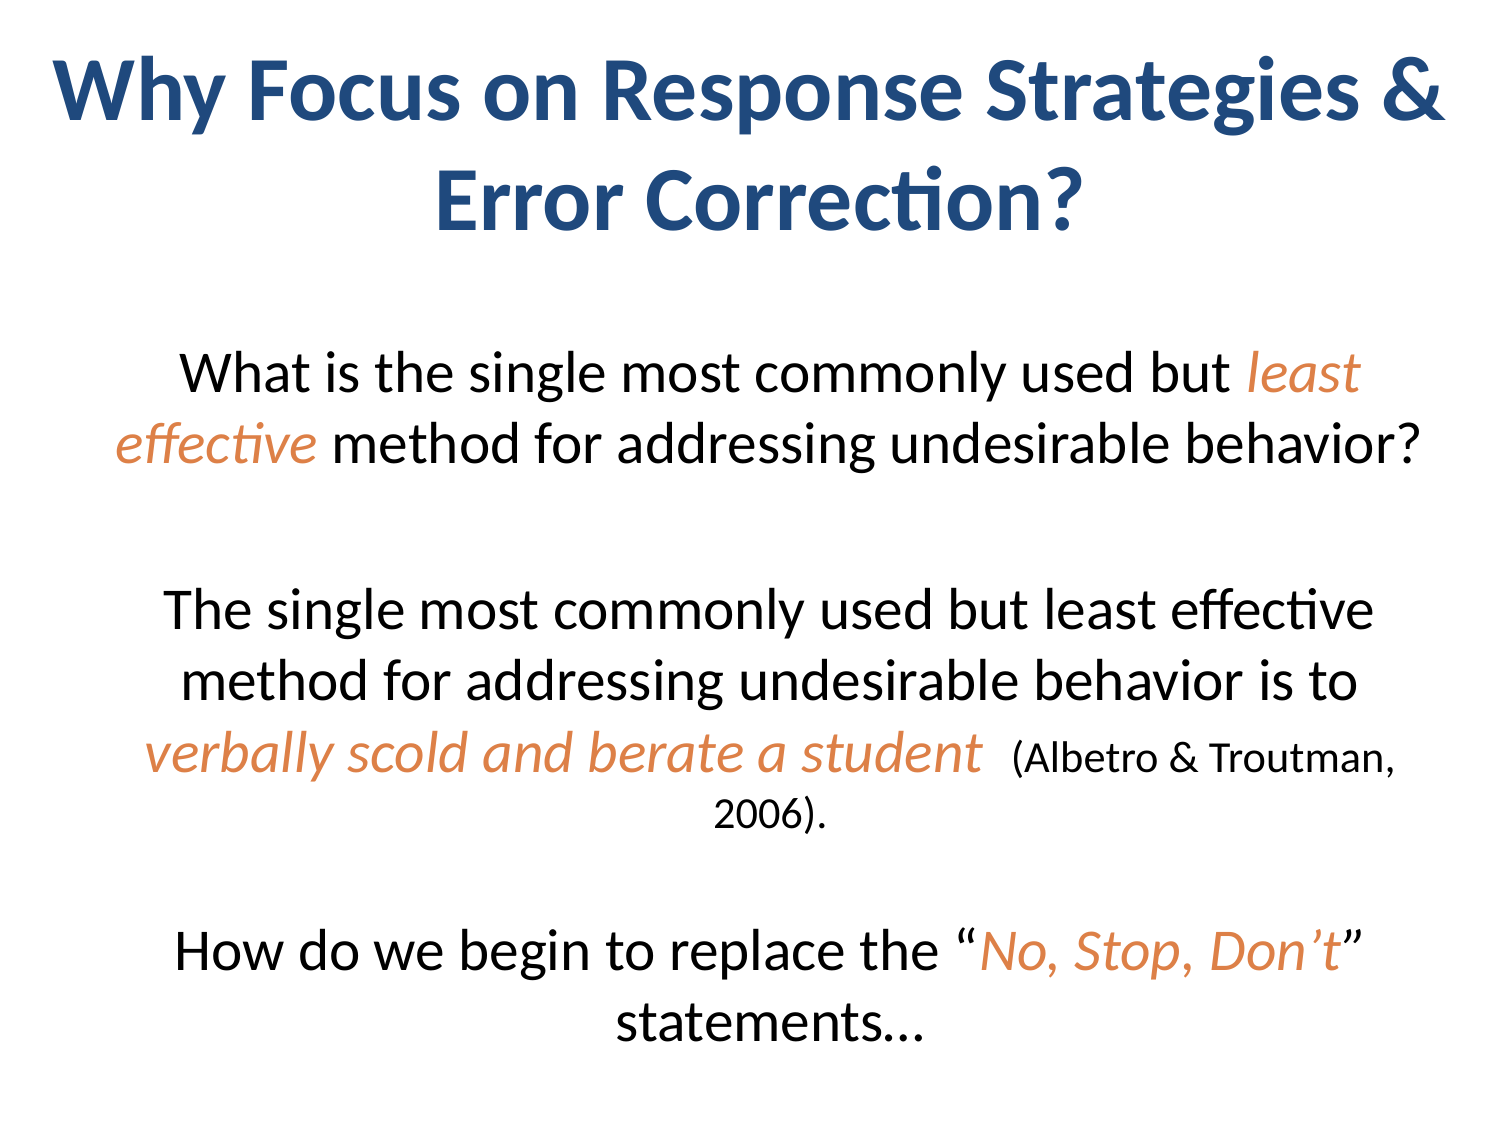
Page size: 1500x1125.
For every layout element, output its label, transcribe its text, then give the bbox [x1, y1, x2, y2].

list What is the single most commonly used but least effective method for addressing undesirable behavior? The single most commonly used but least effective method for addressing undesirable behavior is to verbally scold and berate a student (Albetro & Troutman, 2006). How do we begin to replace the “No, Stop, Don’t” statements… [95, 242, 1446, 1092]
title Why Focus on Response Strategies & Error Correction? [36, 45, 1485, 233]
